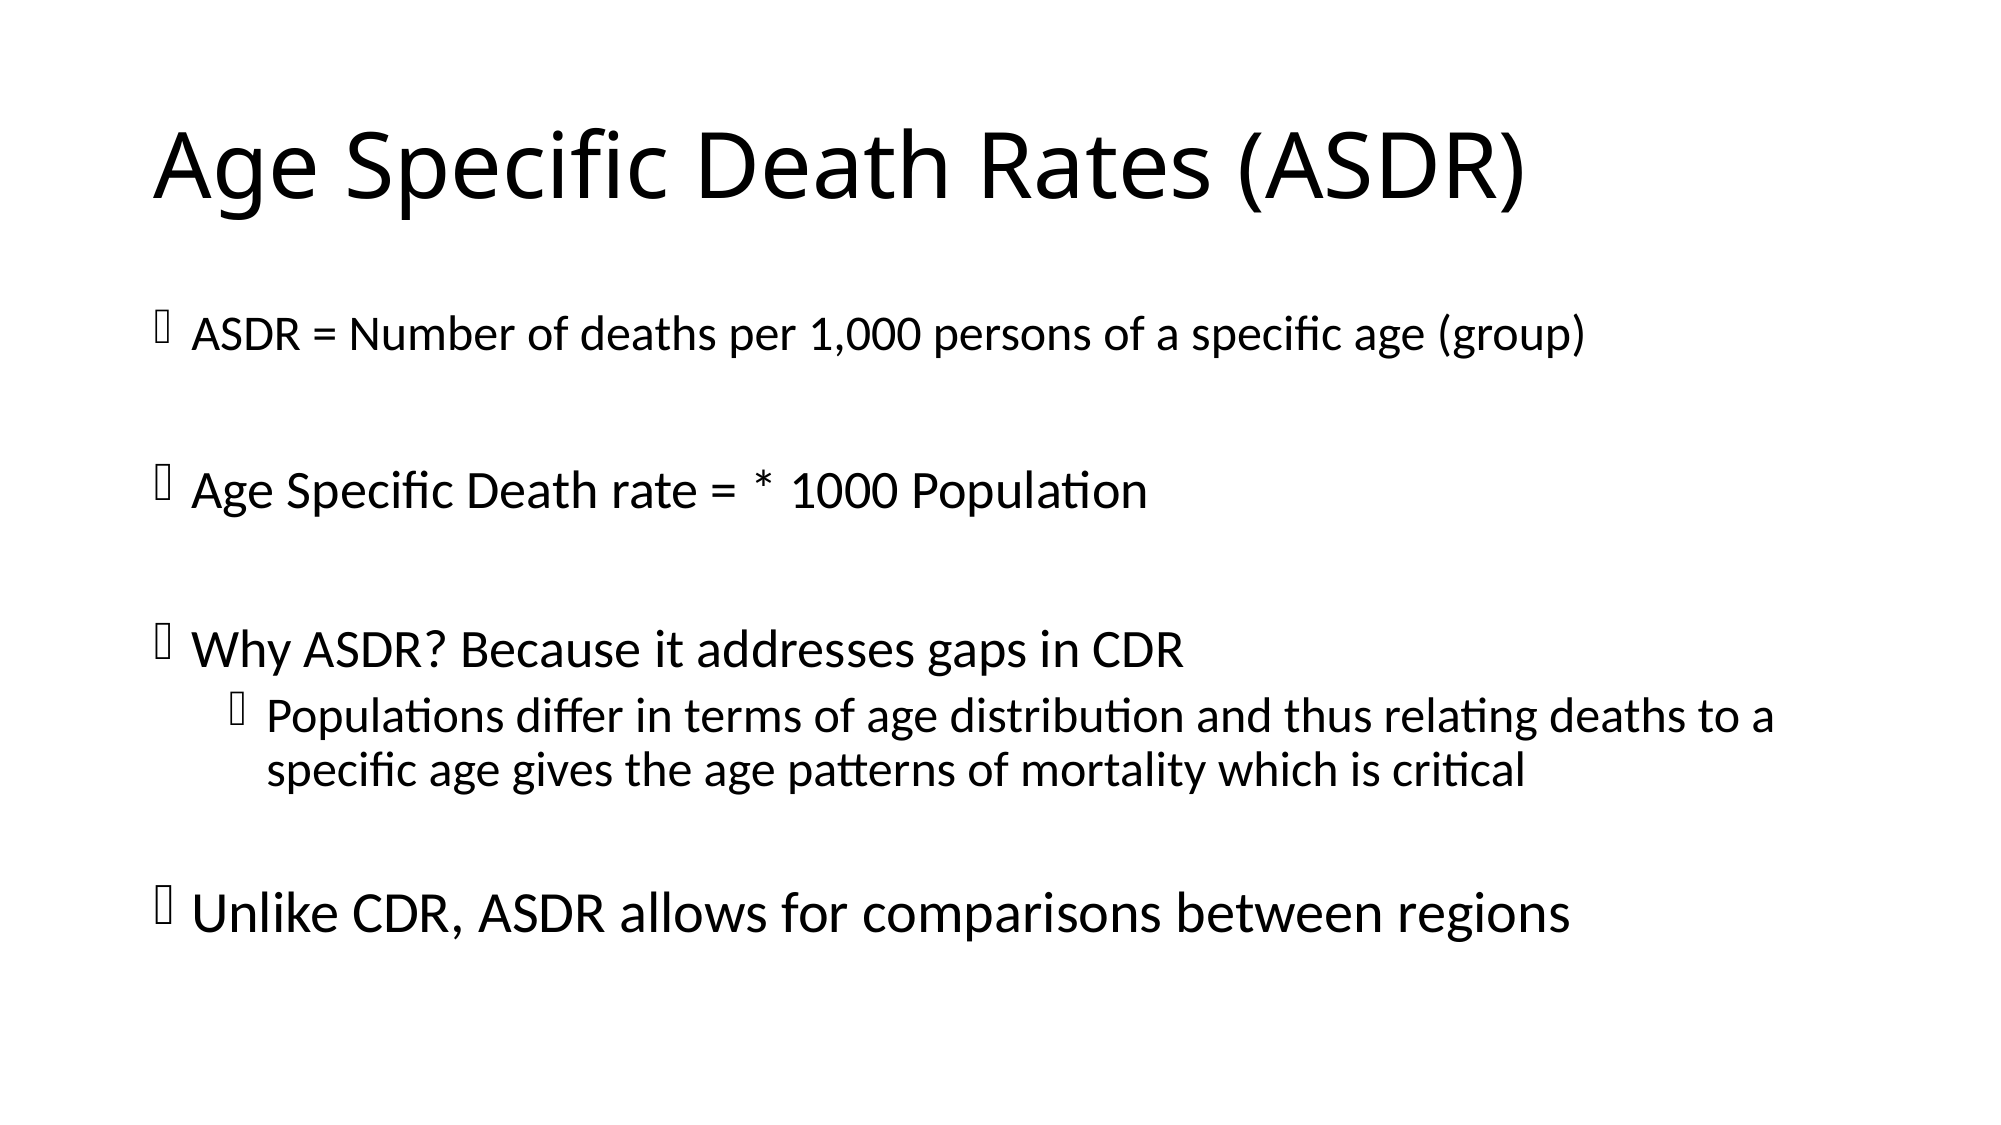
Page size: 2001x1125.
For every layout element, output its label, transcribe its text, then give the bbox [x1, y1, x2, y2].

title Age Specific Death Rates (ASDR) [138, 60, 1864, 278]
